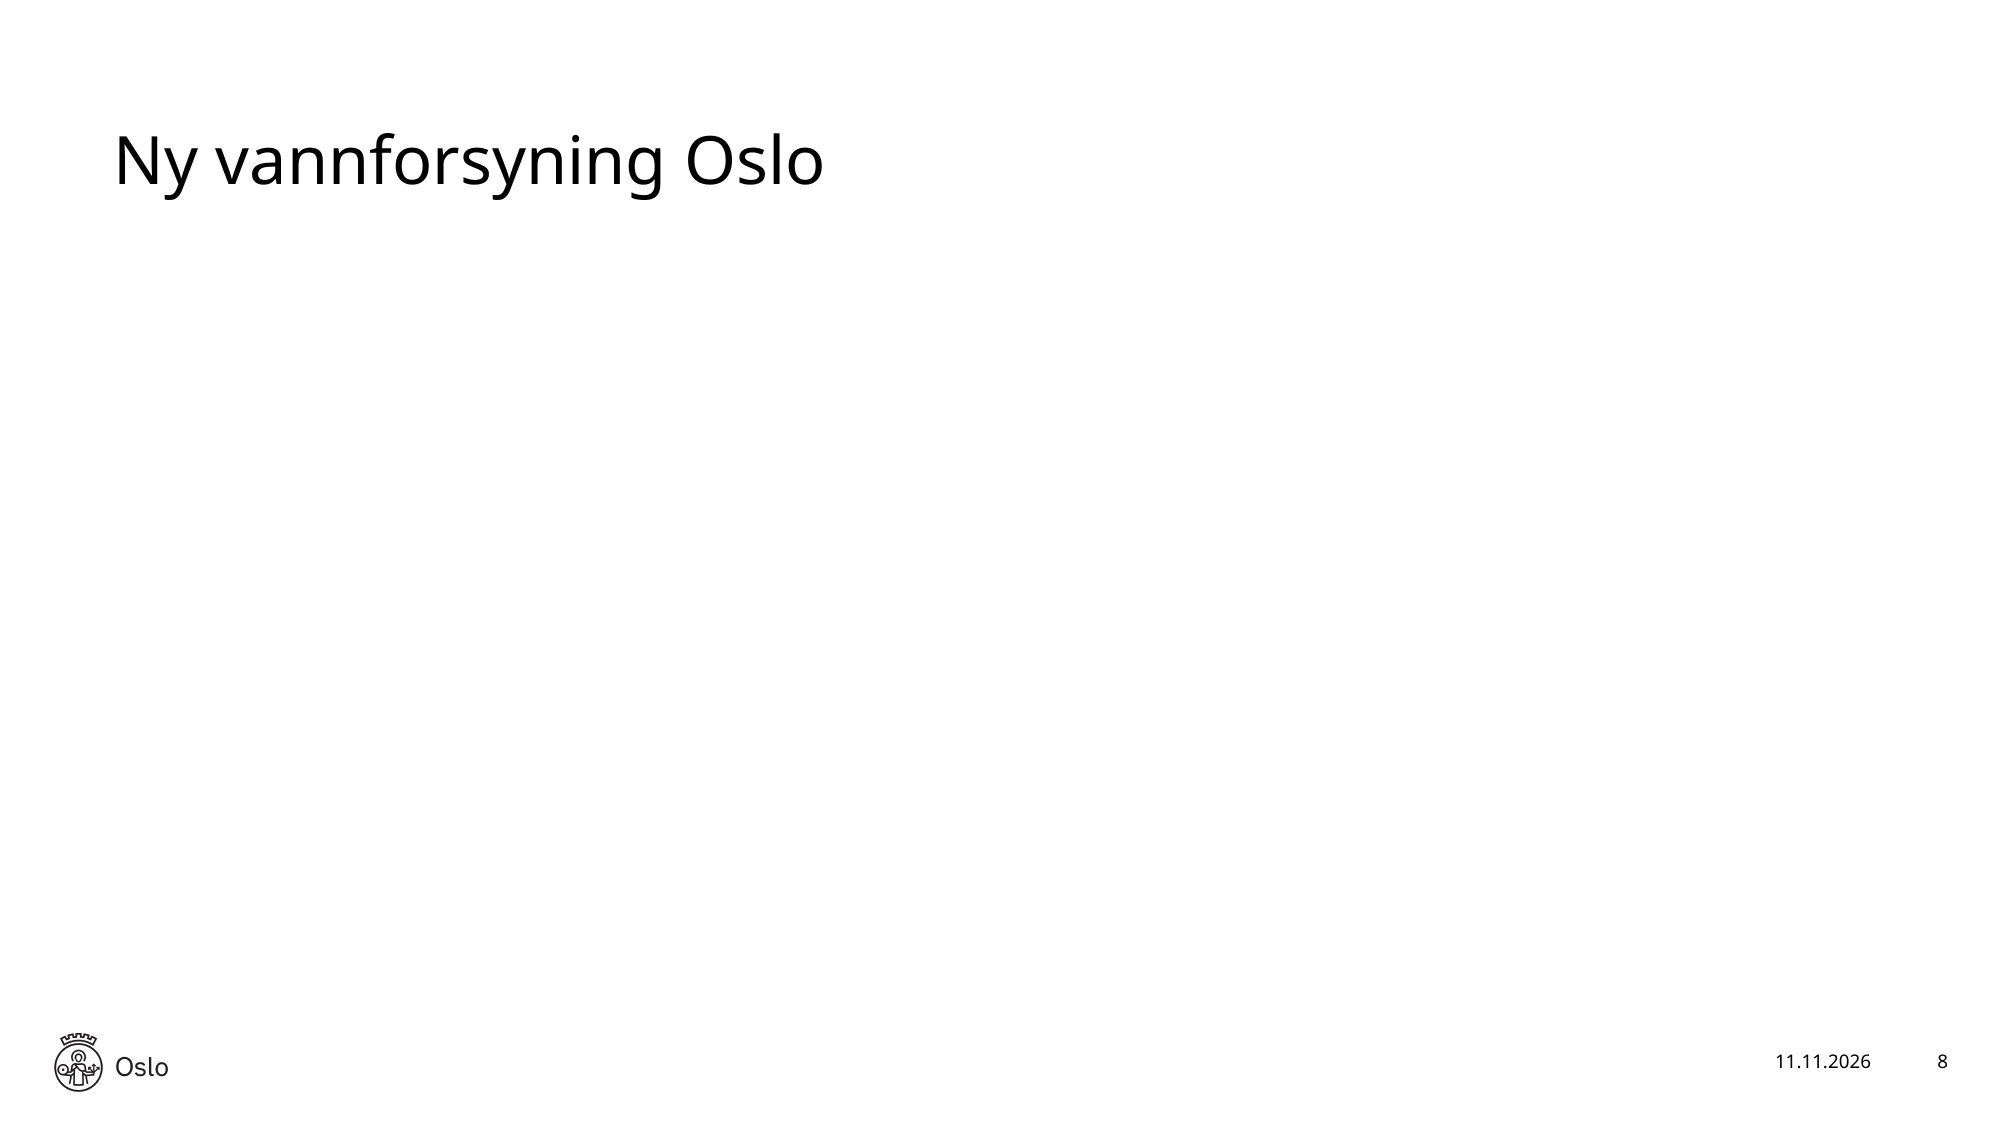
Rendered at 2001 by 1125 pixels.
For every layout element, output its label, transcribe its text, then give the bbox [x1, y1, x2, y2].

title Ny vannforsyning Oslo [114, 118, 1668, 334]
picture [54, 1032, 168, 1092]
slide_number 8 [1885, 1032, 2000, 1093]
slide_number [1666, 1032, 1885, 1093]
